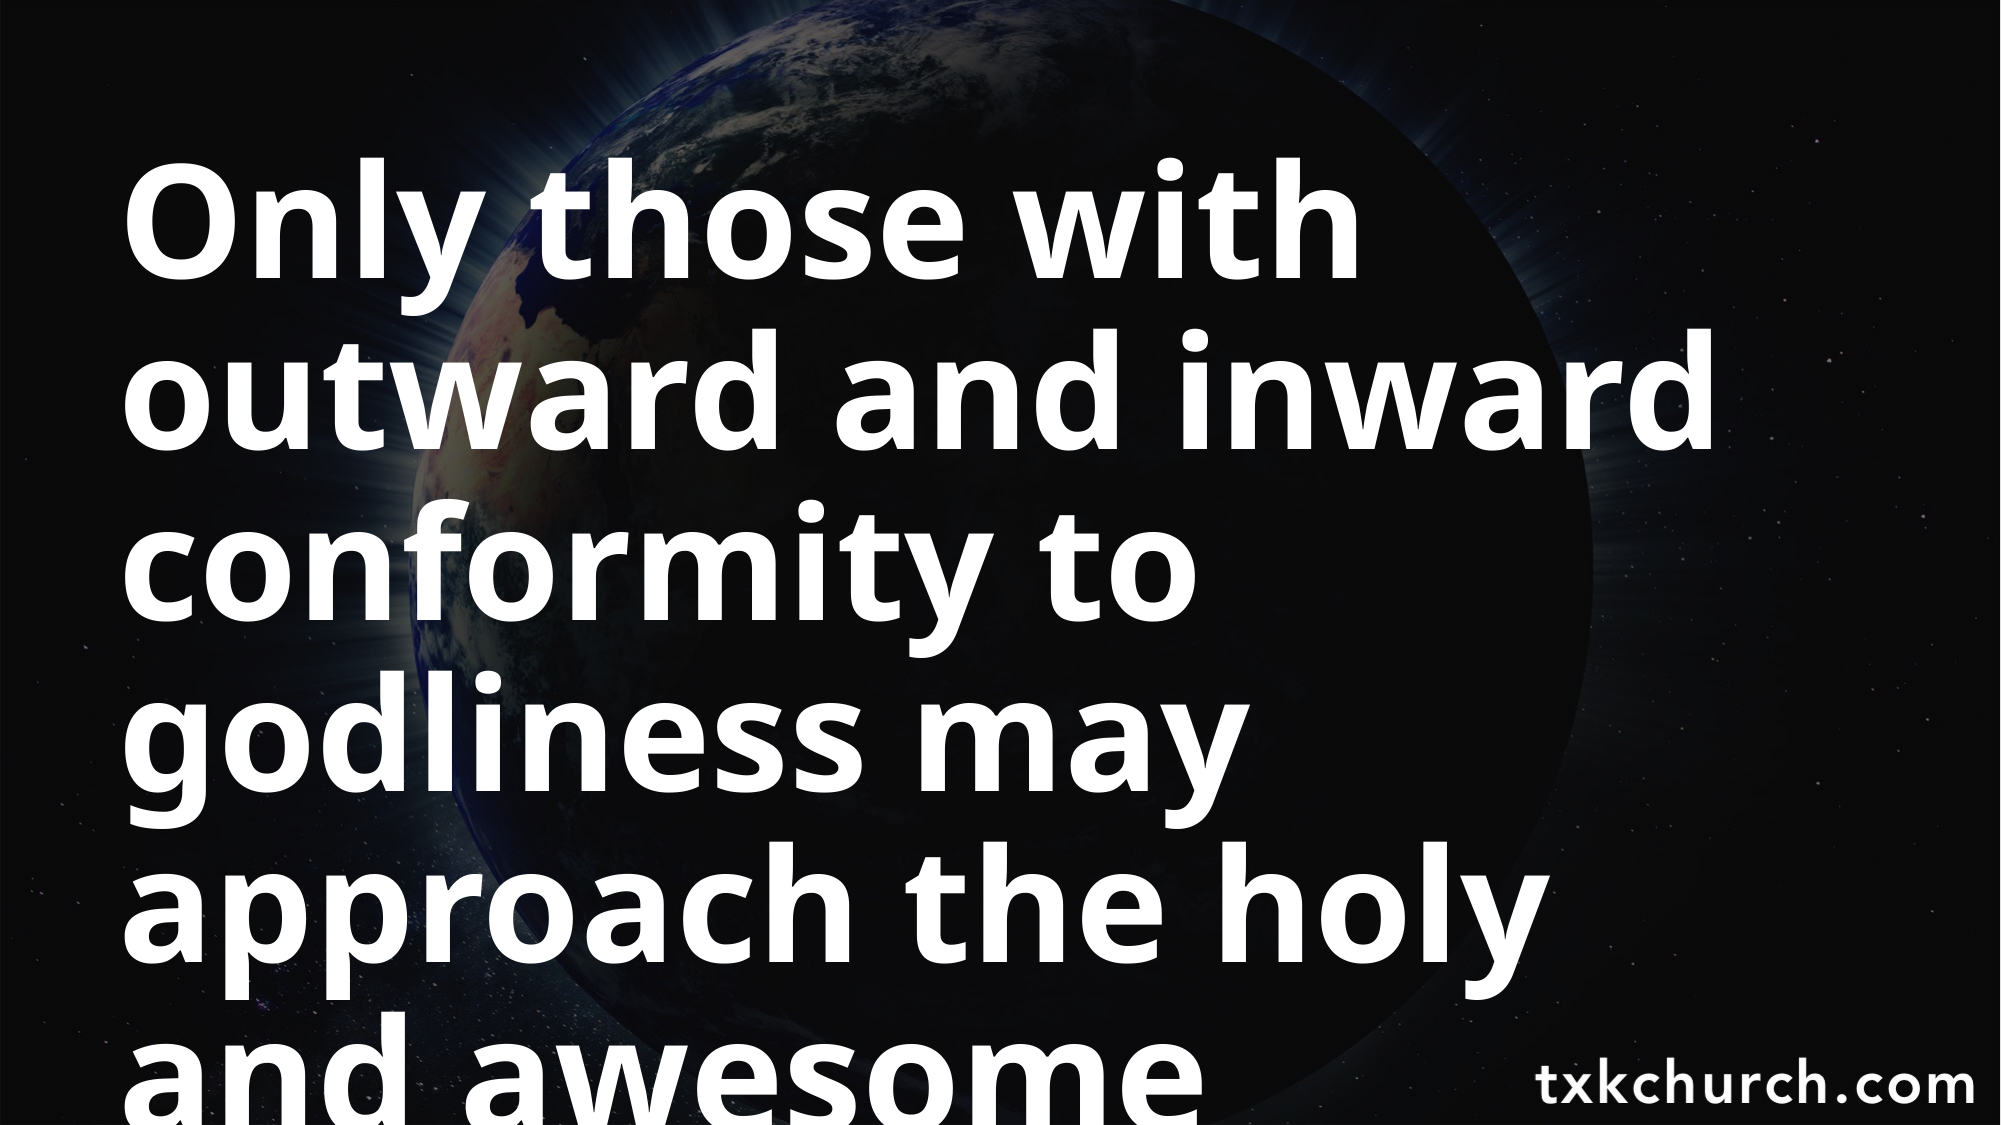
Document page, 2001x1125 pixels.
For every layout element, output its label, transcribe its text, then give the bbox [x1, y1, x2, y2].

picture [0, 0, 2001, 1125]
list Only those with outward and inward conformity to godliness may approach the holy and awesome Jehovah. [103, 133, 1897, 992]
